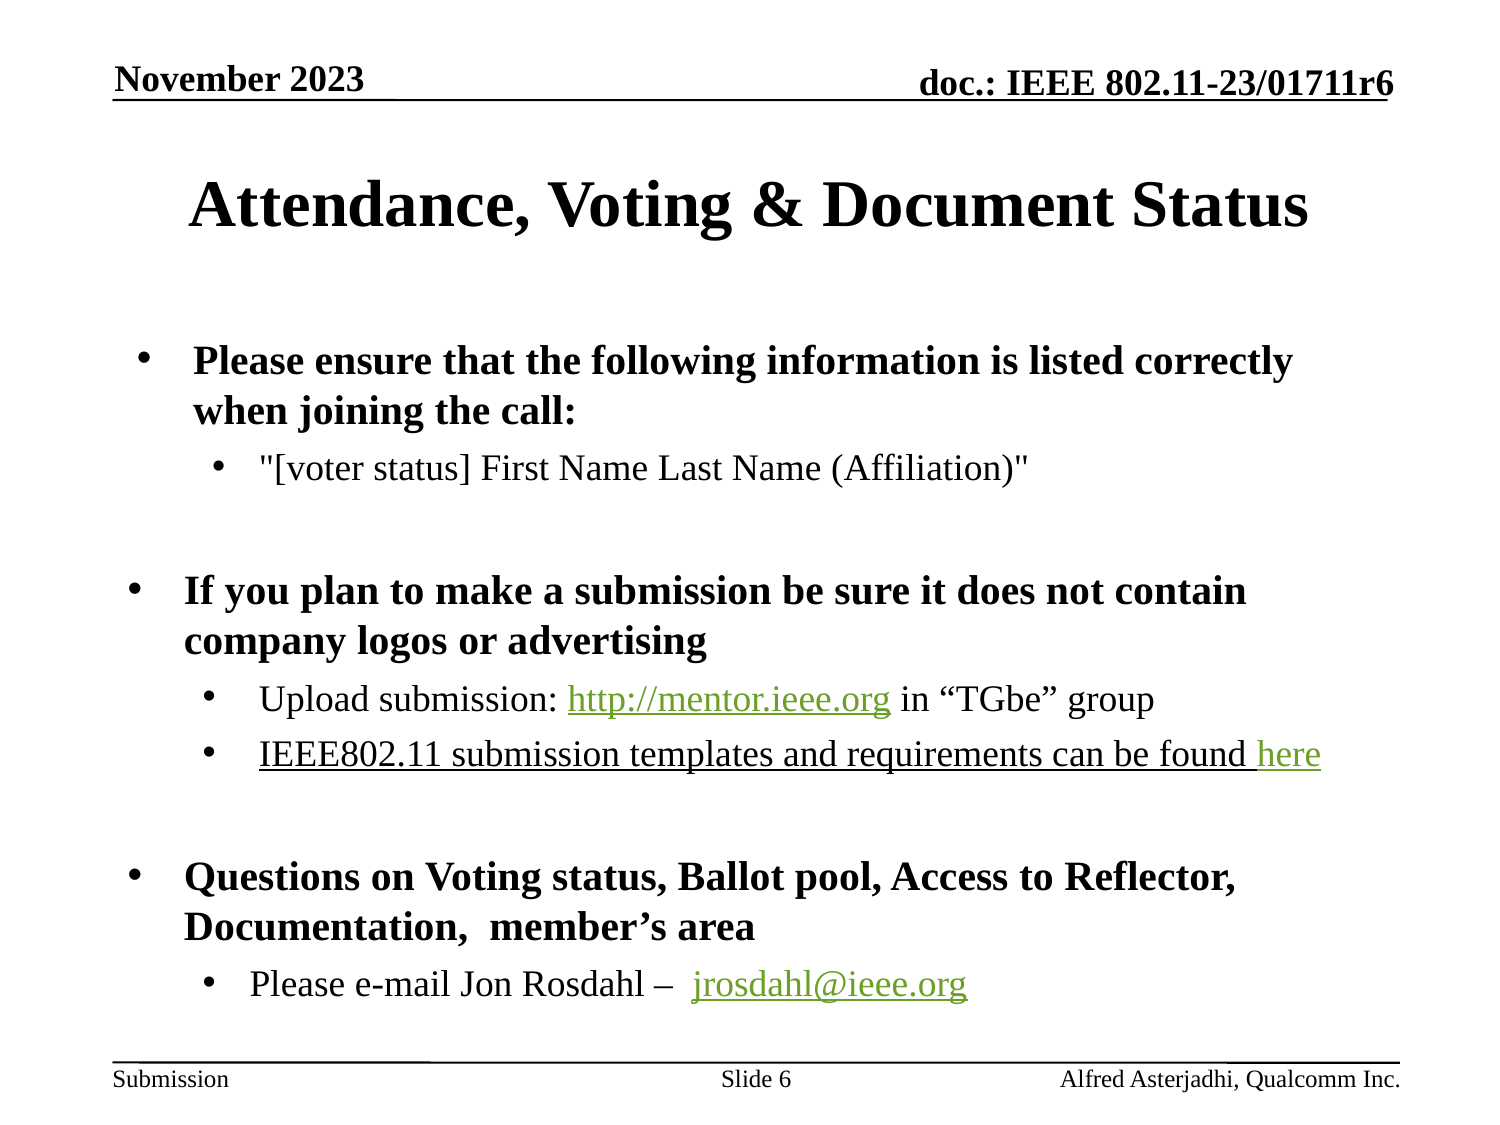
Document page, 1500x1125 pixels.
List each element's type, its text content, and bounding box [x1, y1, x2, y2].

footer Alfred Asterjadhi, Qualcomm Inc. [878, 1061, 1402, 1093]
list Please ensure that the following information is listed correctly when joining the call: "[voter status] First Name Last Name (Affiliation)" If you plan to make a submission be sure it does not contain company logos or advertising Upload submission: http://mentor.ieee.org in “TGbe” group IEEE802.11 submission templates and requirements can be found here Questions on Voting status, Ballot pool, Access to Reflector, Documentation, member’s area Please e-mail Jon Rosdahl – jrosdahl@ieee.org [112, 324, 1388, 1038]
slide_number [114, 54, 423, 100]
title Attendance, Voting & Document Status [112, 112, 1388, 288]
slide_number Slide 6 [712, 1061, 800, 1123]
